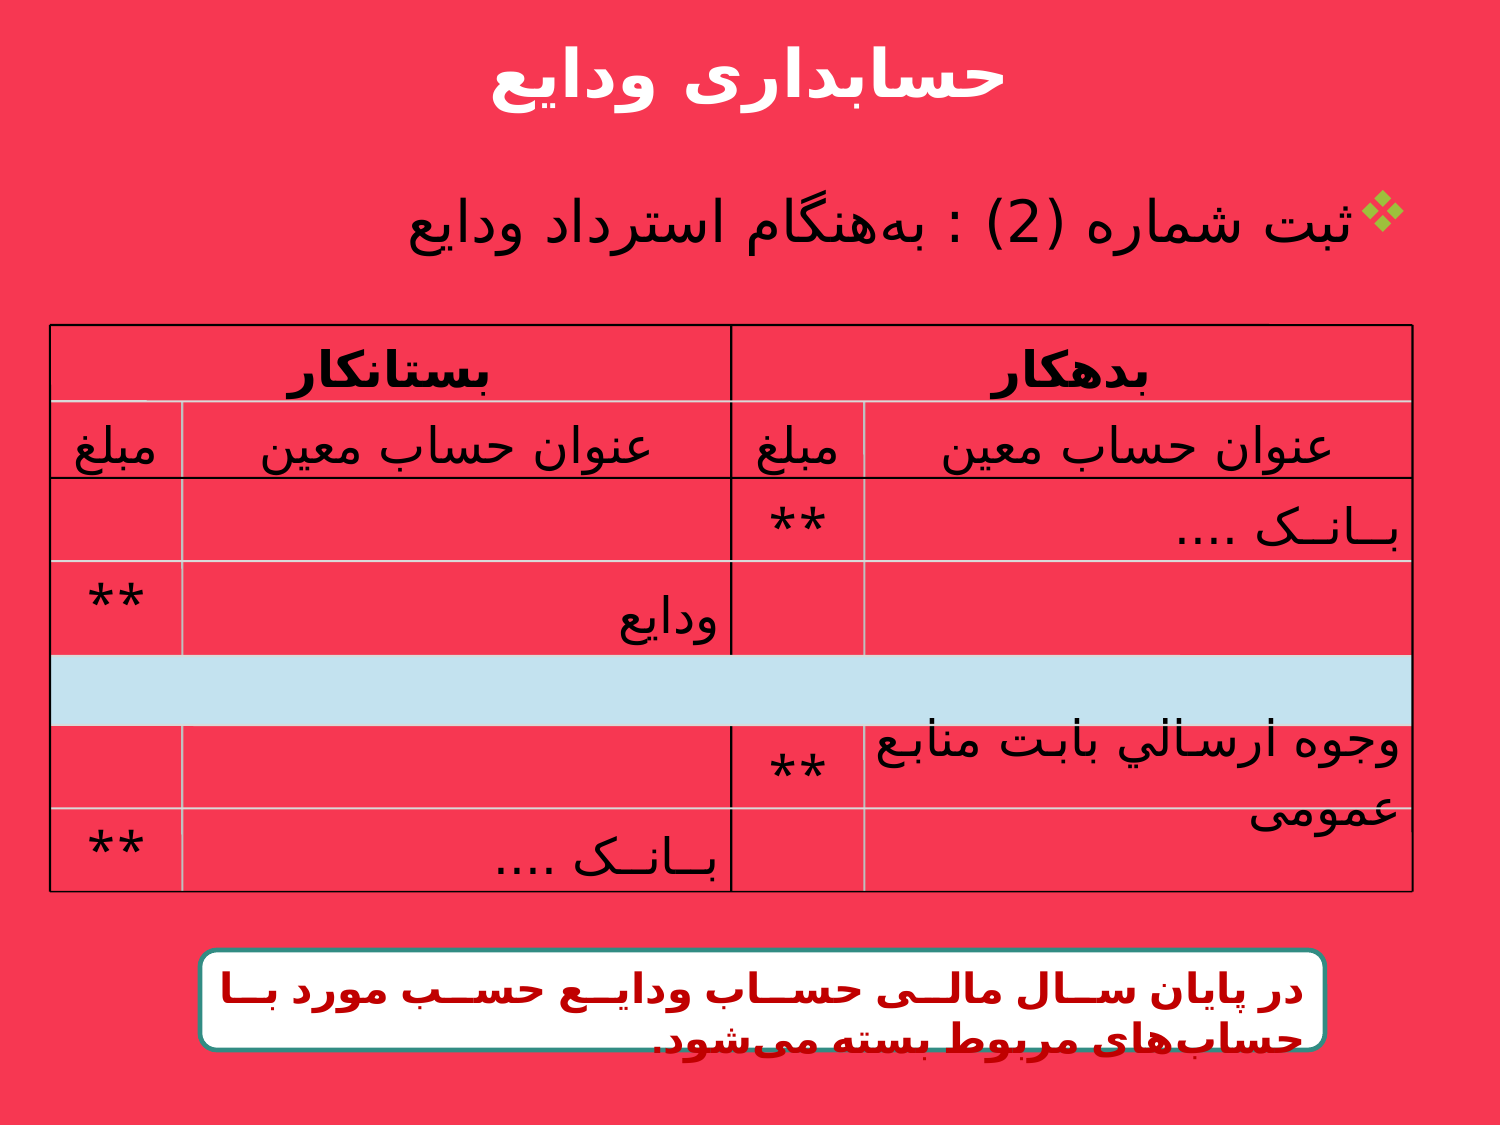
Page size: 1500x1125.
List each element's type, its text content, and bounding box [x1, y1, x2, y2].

list ثبت شماره (2) : به‌هنگام استرداد ودایع [74, 176, 1426, 313]
title حسابداری ودایع [74, 24, 1426, 118]
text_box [49, 324, 1413, 892]
text_box در پایان سال مالی حساب ودایع حسب مورد با حساب‌های مربوط بسته می‌شود. [199, 950, 1325, 1051]
